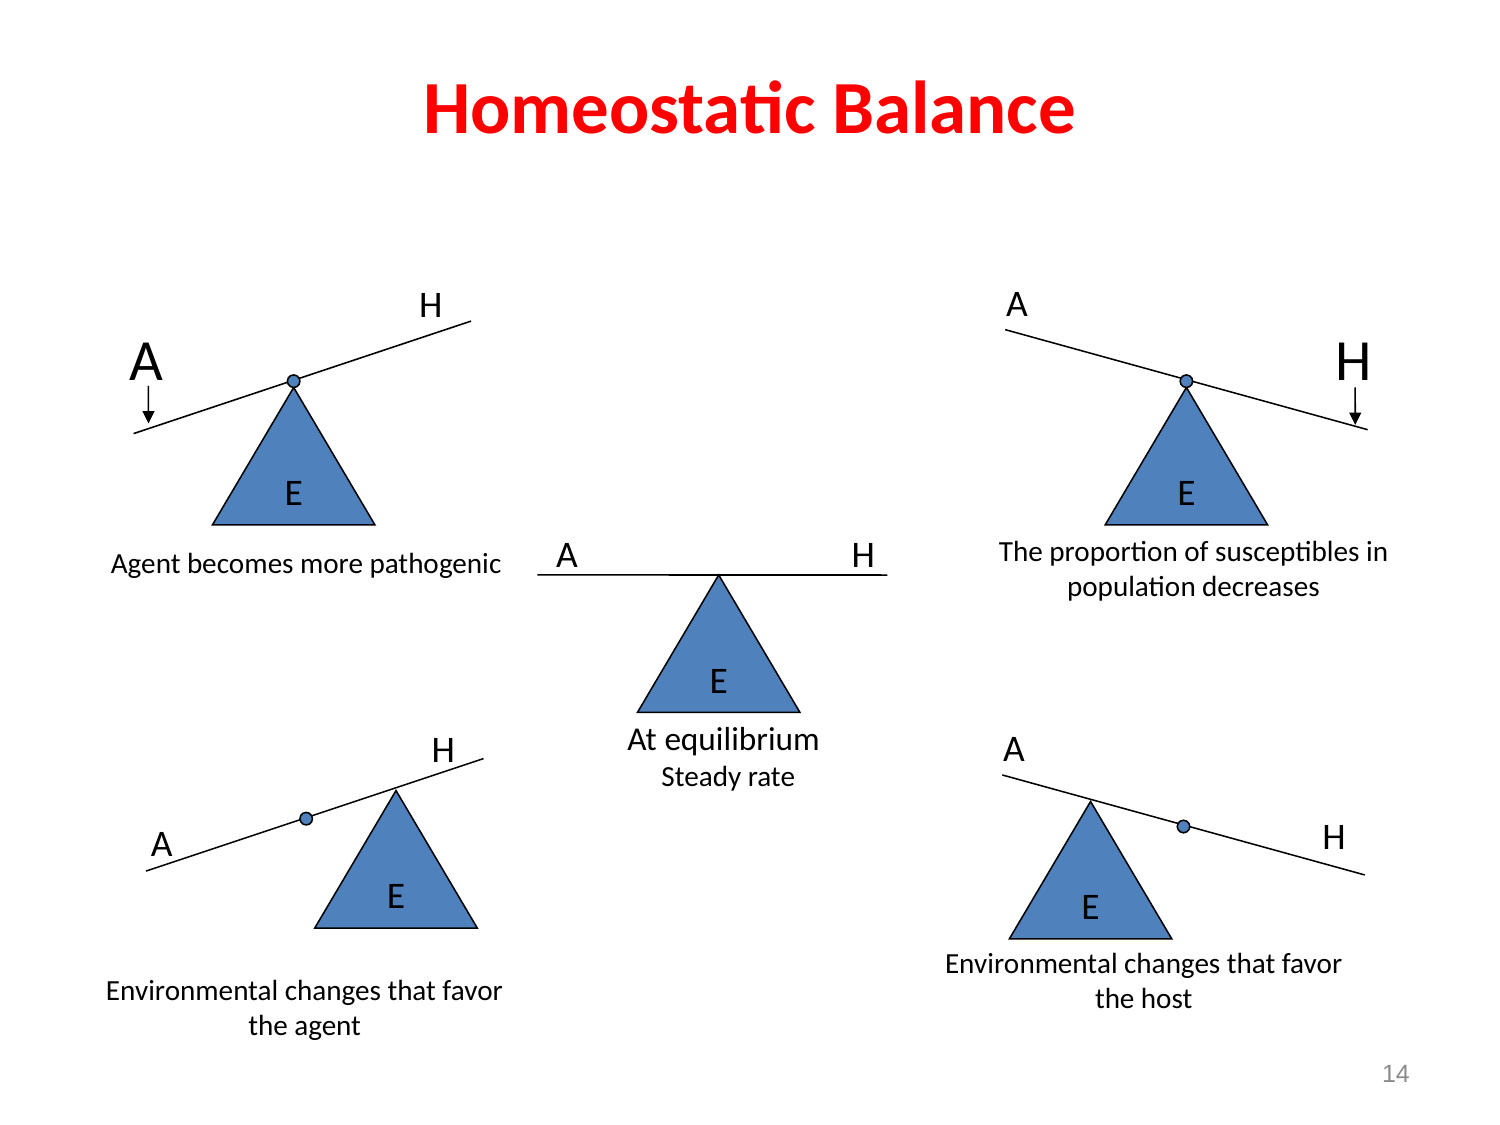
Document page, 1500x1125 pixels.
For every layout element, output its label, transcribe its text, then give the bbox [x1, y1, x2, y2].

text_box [537, 522, 893, 801]
title Homeostatic Balance [75, 45, 1425, 163]
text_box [924, 716, 1365, 1023]
slide_number 14 [1074, 1042, 1425, 1103]
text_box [974, 270, 1413, 611]
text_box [87, 272, 526, 623]
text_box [85, 717, 524, 1050]
